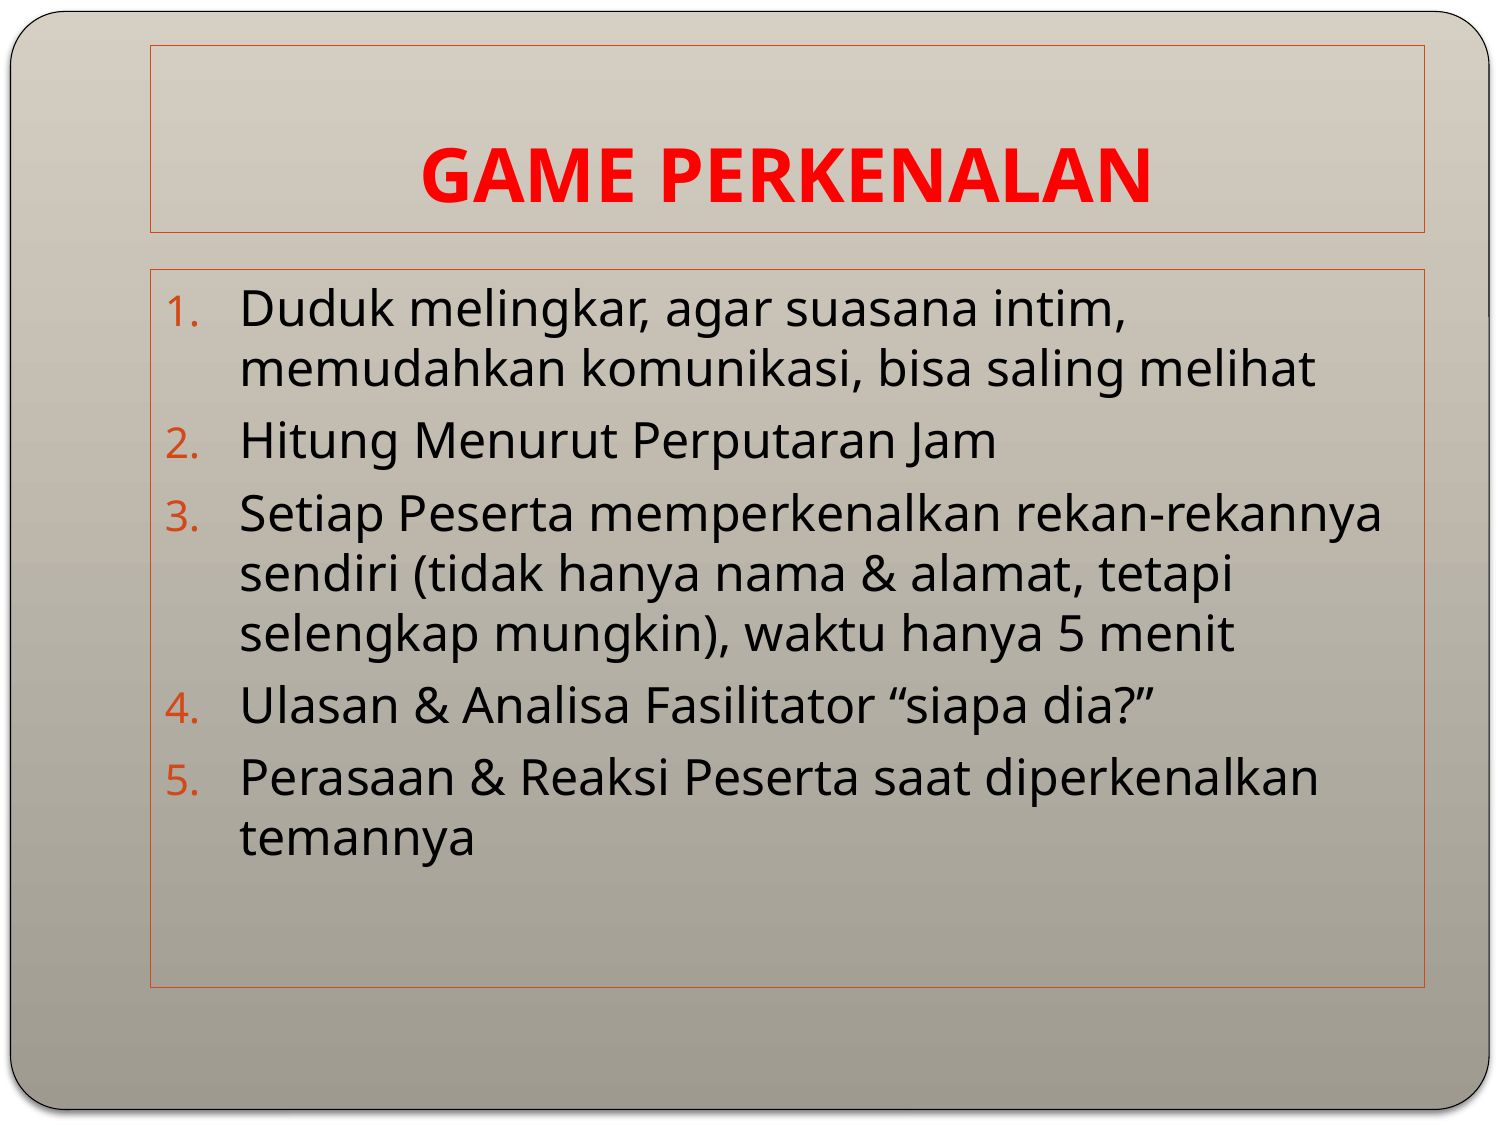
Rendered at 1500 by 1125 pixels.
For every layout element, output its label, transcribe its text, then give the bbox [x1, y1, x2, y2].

list Duduk melingkar, agar suasana intim, memudahkan komunikasi, bisa saling melihat Hitung Menurut Perputaran Jam Setiap Peserta memperkenalkan rekan-rekannya sendiri (tidak hanya nama & alamat, tetapi selengkap mungkin), waktu hanya 5 menit Ulasan & Analisa Fasilitator “siapa dia?” Perasaan & Reaksi Peserta saat diperkenalkan temannya [150, 269, 1425, 988]
title GAME PERKENALAN [150, 45, 1425, 233]
